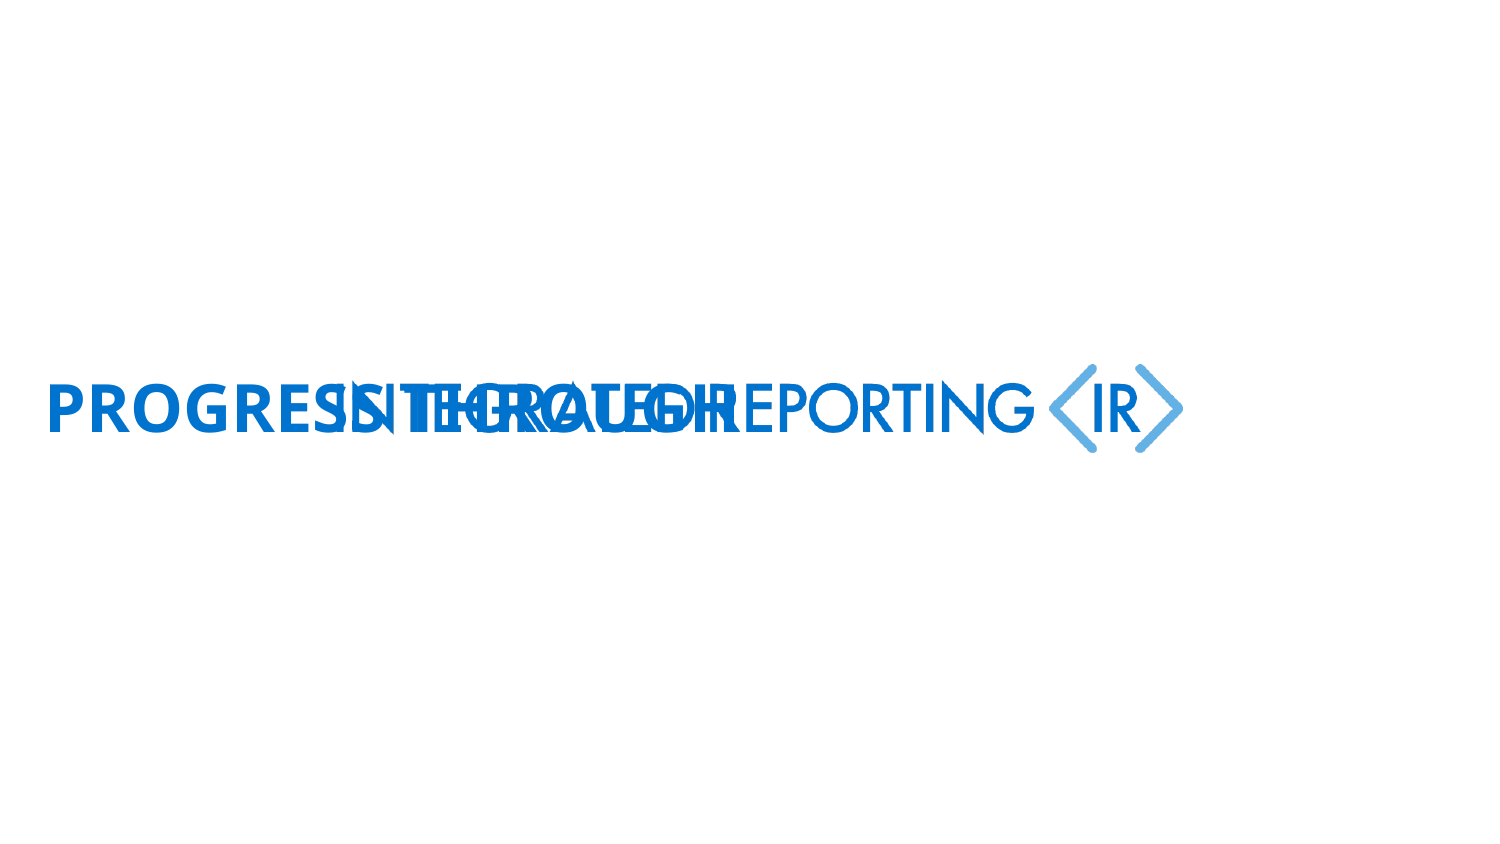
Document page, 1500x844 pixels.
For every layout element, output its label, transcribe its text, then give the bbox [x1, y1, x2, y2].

text_box PROGRESS THROUGH [29, 358, 769, 453]
picture [336, 363, 1187, 453]
